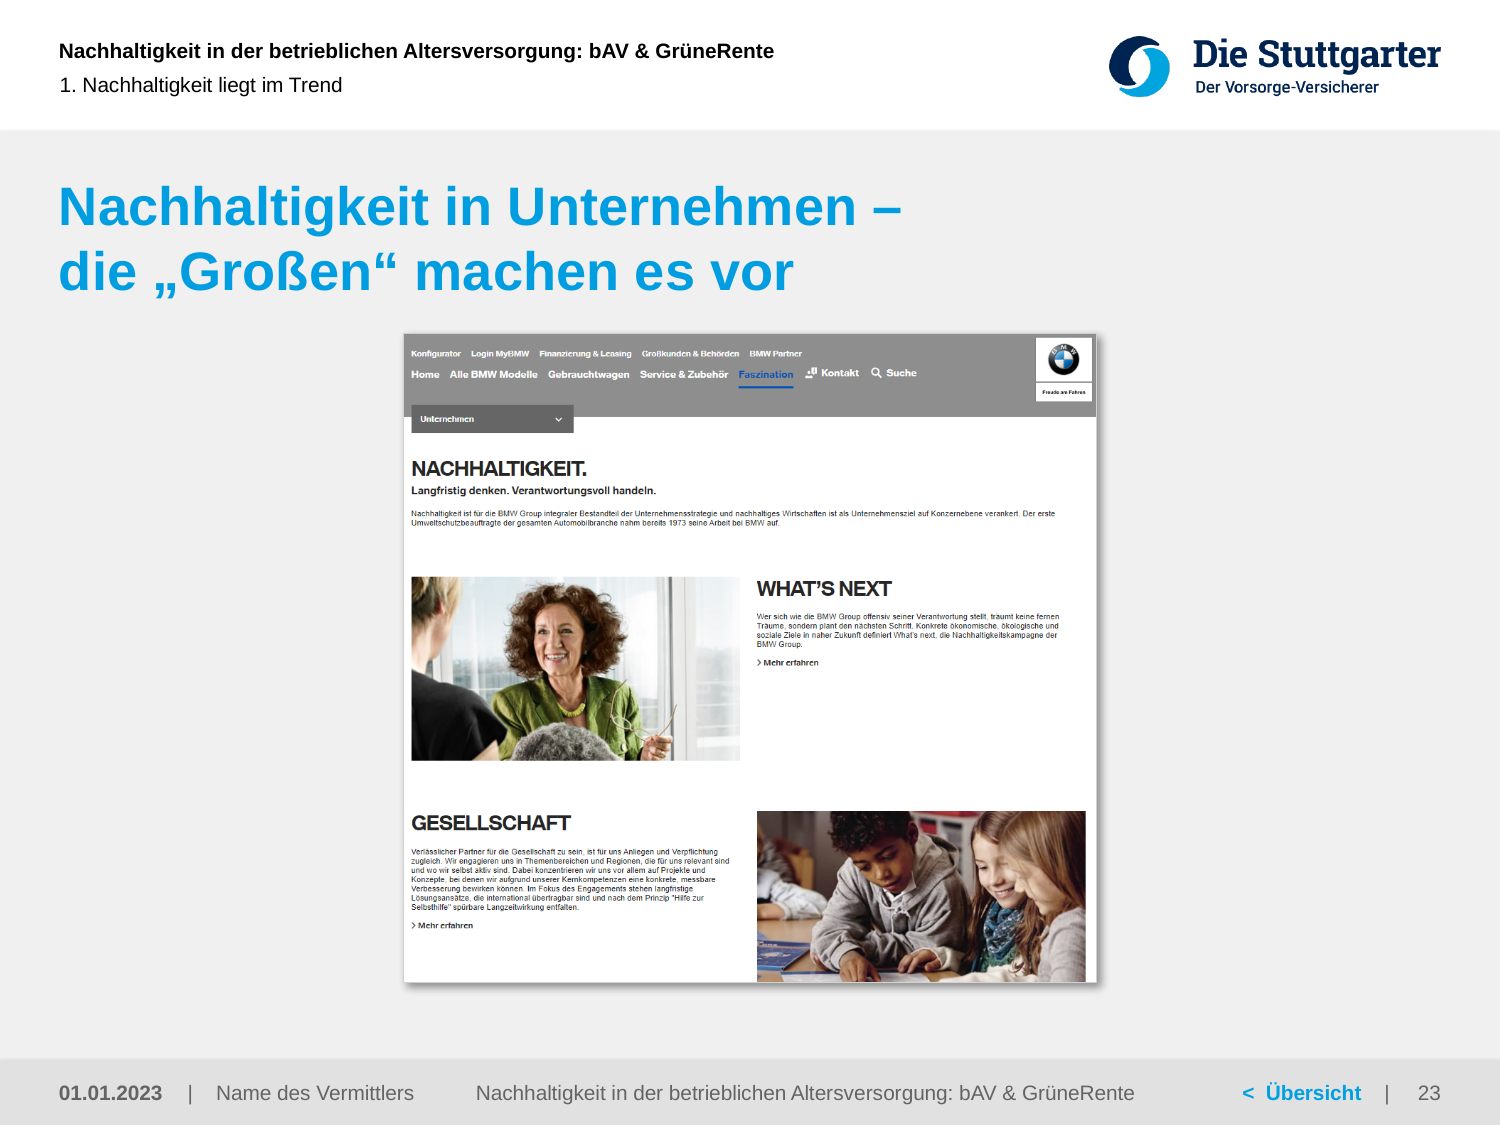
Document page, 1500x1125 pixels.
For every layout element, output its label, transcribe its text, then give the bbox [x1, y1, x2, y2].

slide_number 23 [1358, 1060, 1500, 1125]
picture [1109, 36, 1441, 97]
list 1. Nachhaltigkeit liegt im Trend [0, 36, 1073, 132]
footer Nachhaltigkeit in der betrieblichen Altersversorgung: bAV & GrüneRente [445, 1060, 1166, 1125]
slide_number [0, 1060, 183, 1125]
picture [403, 333, 1097, 984]
title Nachhaltigkeit in Unternehmen – die „Großen“ machen es vor [58, 171, 1442, 254]
